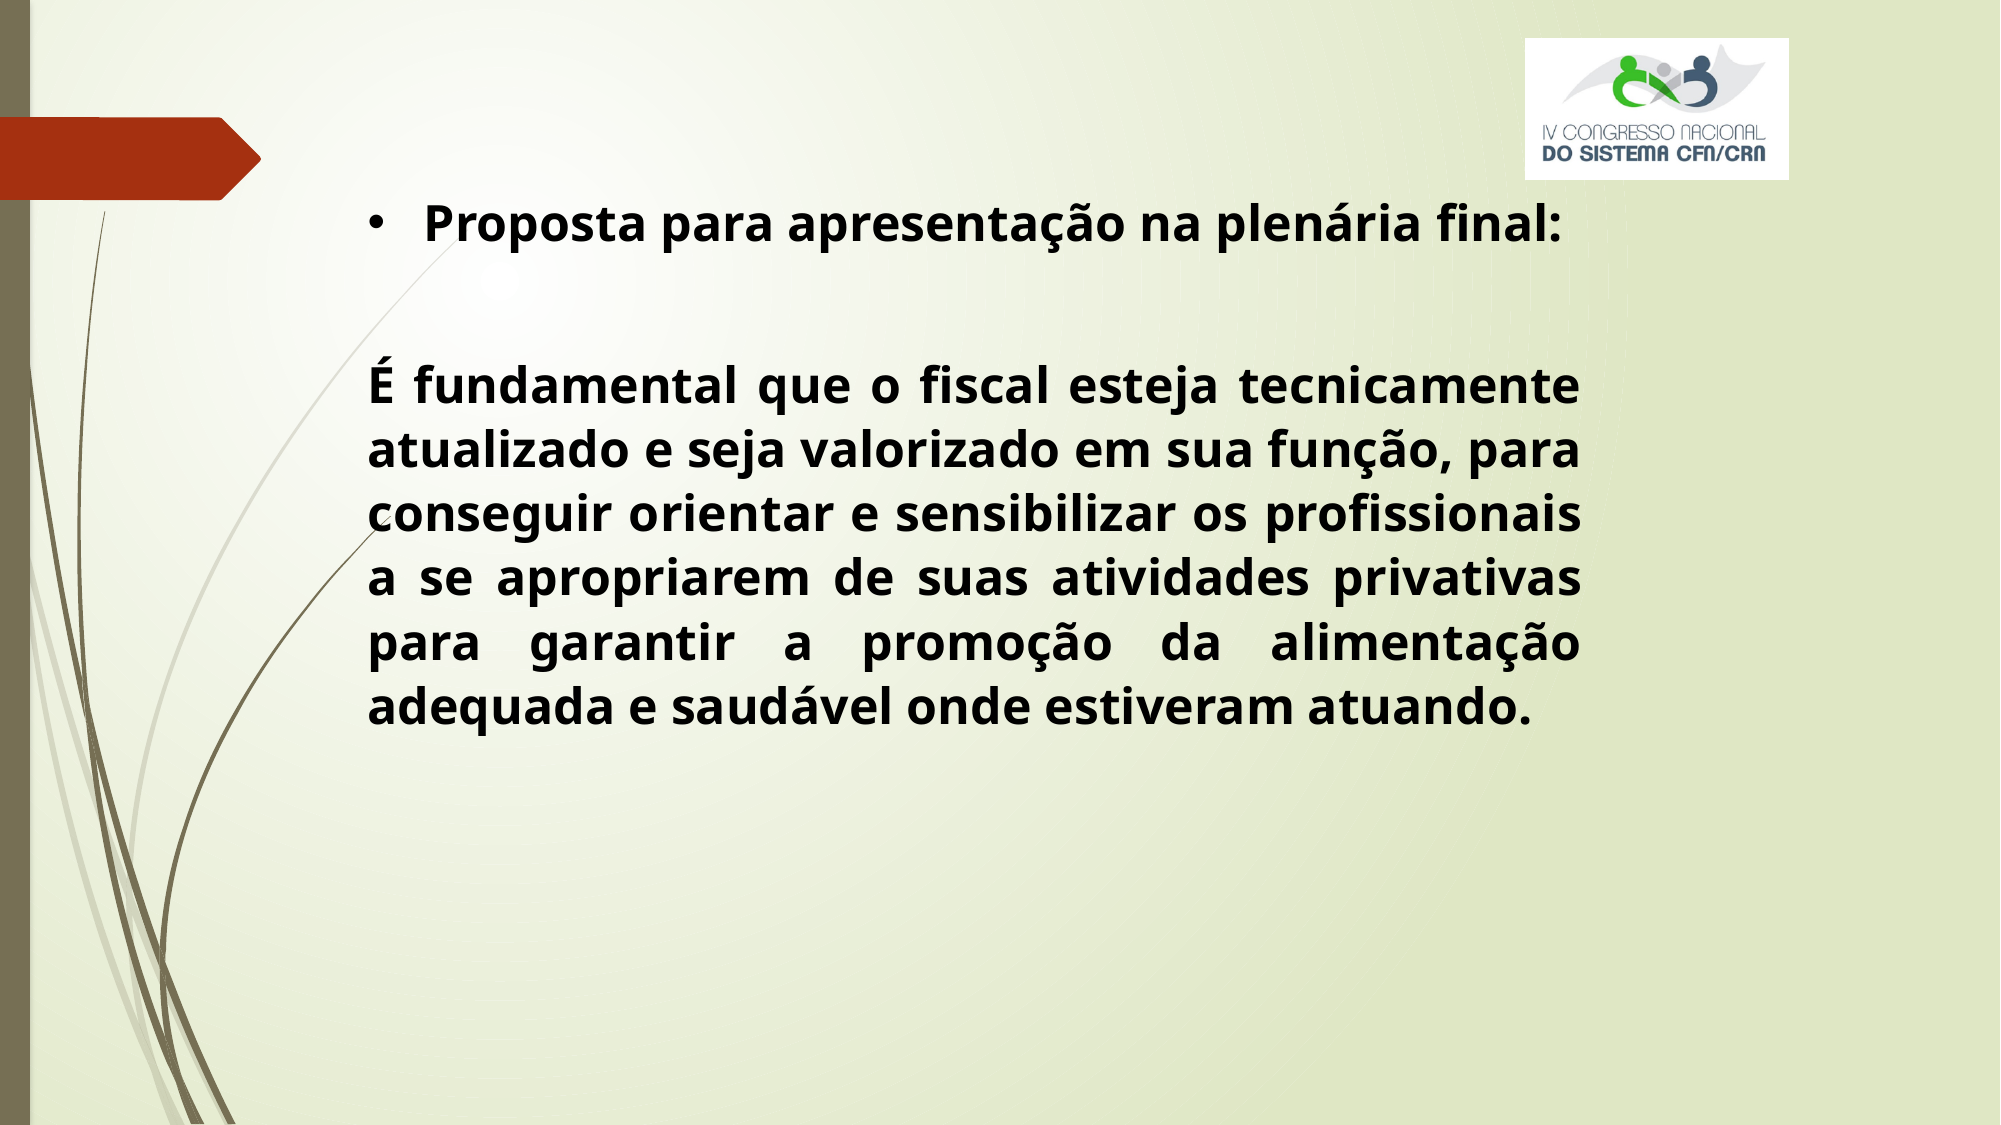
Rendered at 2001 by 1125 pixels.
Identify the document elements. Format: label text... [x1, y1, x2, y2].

picture [1525, 38, 1789, 181]
text_box Proposta para apresentação na plenária final: É fundamental que o fiscal esteja tecnicamente atualizado e seja valorizado em sua função, para conseguir orientar e sensibilizar os profissionais a se apropriarem de suas atividades privativas para garantir a promoção da alimentação adequada e saudável onde estiveram atuando. [277, 179, 1598, 904]
